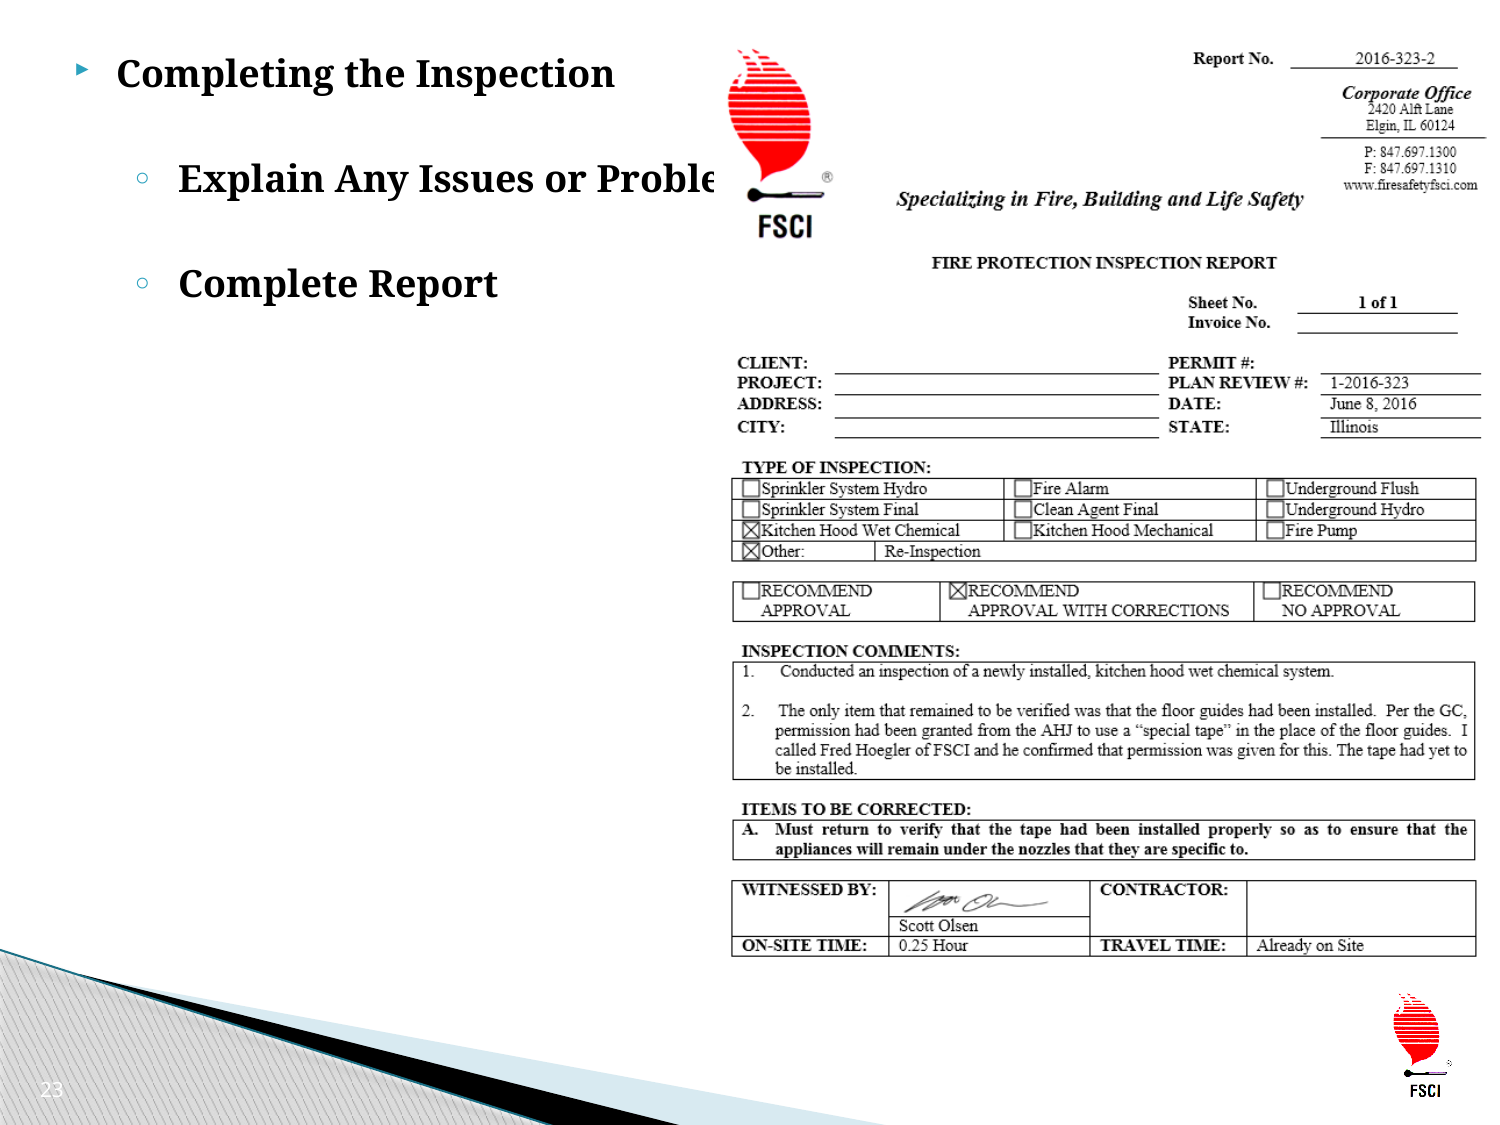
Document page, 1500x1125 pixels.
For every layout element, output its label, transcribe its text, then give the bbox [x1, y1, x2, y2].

picture [714, 42, 1487, 965]
picture [1387, 987, 1459, 1102]
list Completing the Inspection Explain Any Issues or Problems Complete Report [41, 42, 714, 256]
slide_number 23 [18, 1052, 79, 1113]
